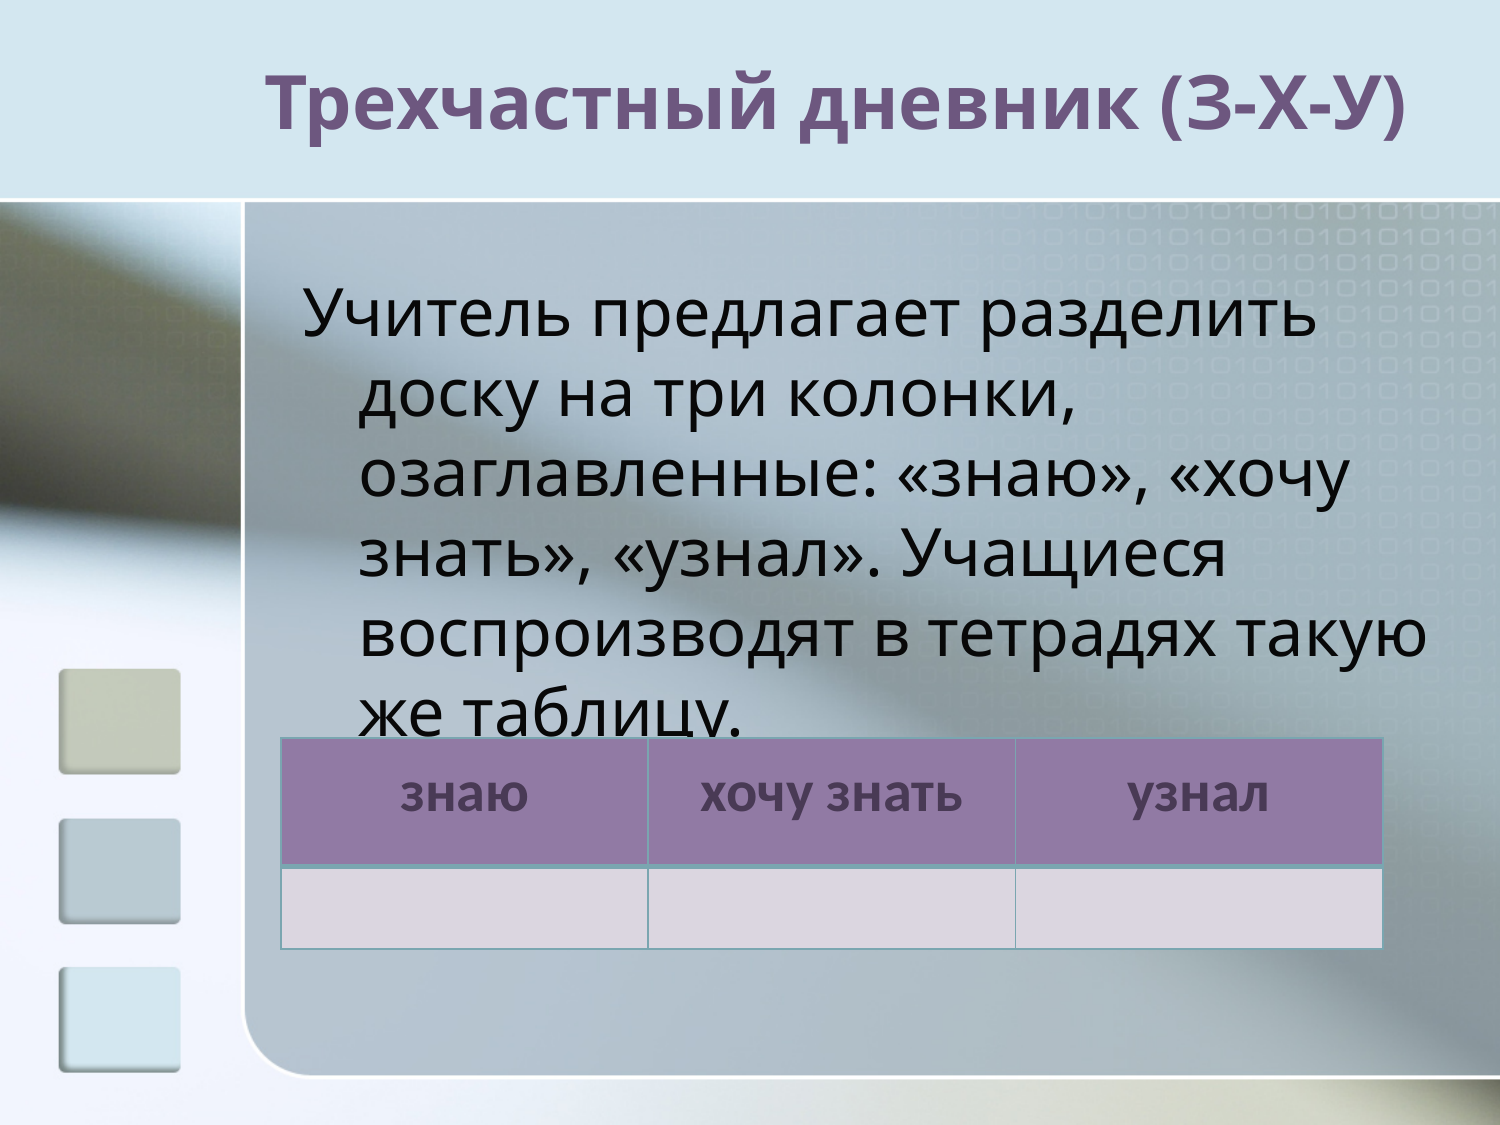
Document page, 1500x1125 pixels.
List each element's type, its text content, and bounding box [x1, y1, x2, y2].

table_cell [649, 869, 1015, 948]
picture [0, 0, 1500, 1125]
table_header хочу знать [649, 739, 1015, 864]
table_cell [1016, 869, 1382, 948]
title Трехчастный дневник (З-Х-У) [249, 12, 1462, 188]
table_header узнал [1016, 739, 1382, 864]
list Учитель предлагает разделить доску на три колонки, озаглавленные: «знаю», «хочу знать», «узнал». Учащиеся воспроизводят в тетрадях такую же таблицу. [287, 262, 1500, 1125]
table_cell [282, 869, 647, 948]
table_header знаю [282, 739, 647, 864]
